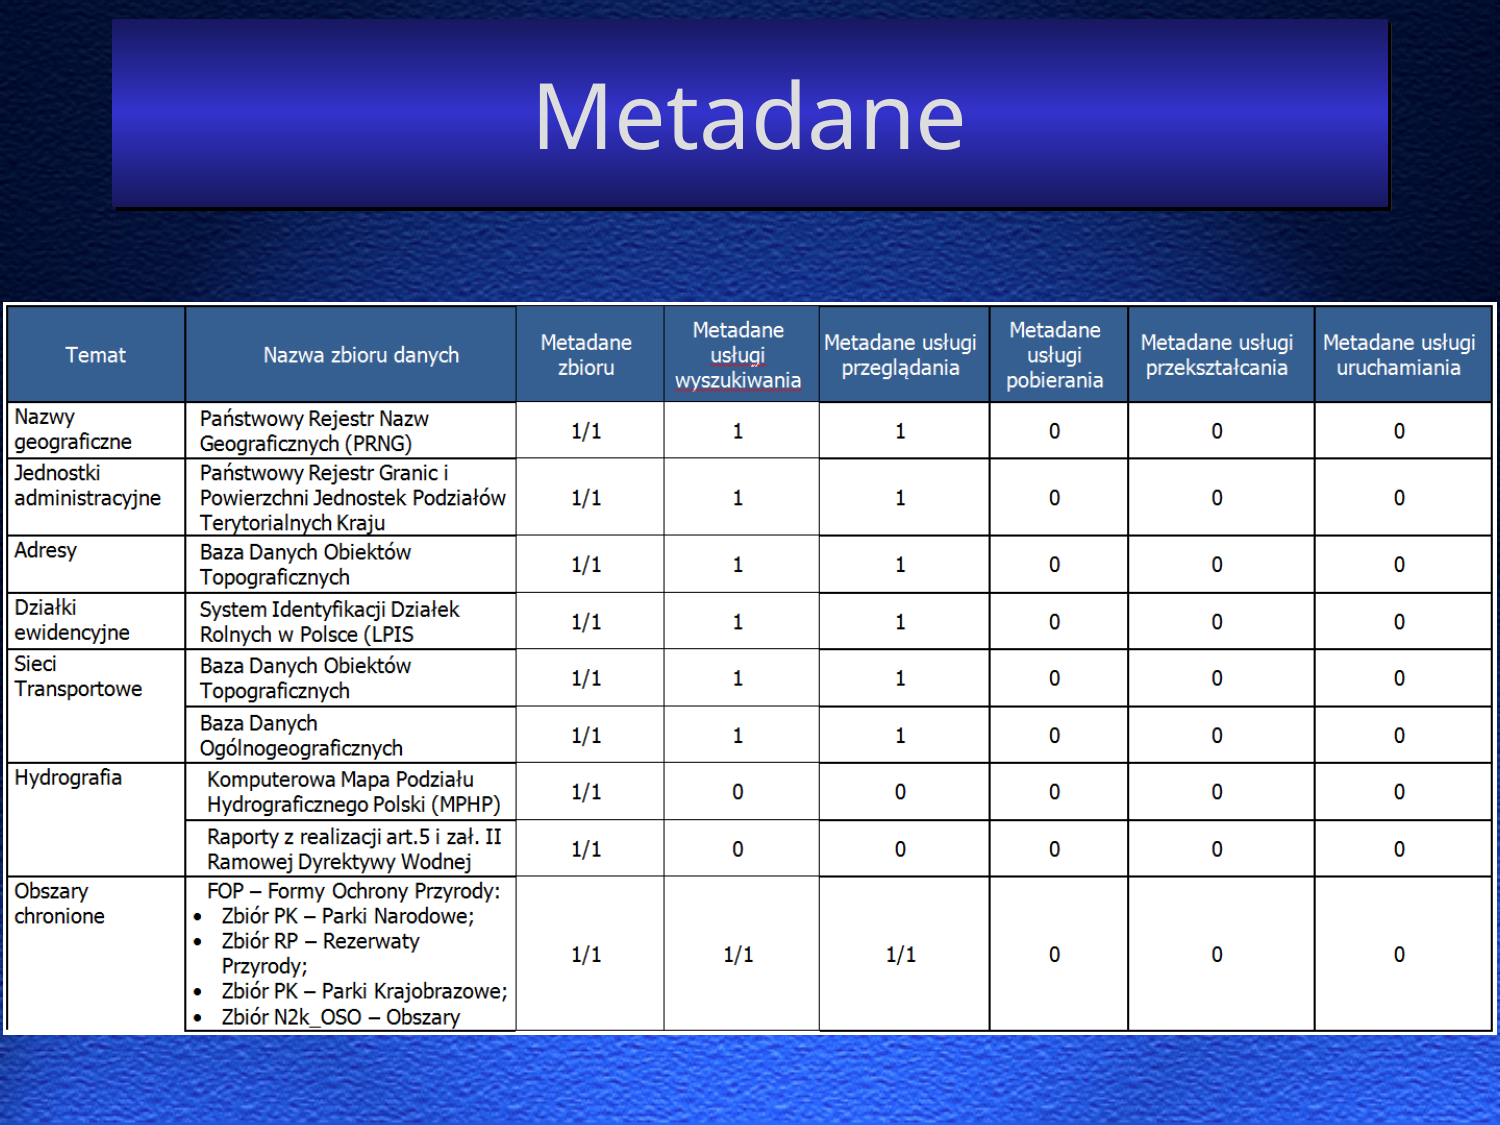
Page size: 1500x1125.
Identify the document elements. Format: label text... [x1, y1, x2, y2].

picture [0, 0, 1500, 1125]
title Metadane [112, 18, 1388, 207]
